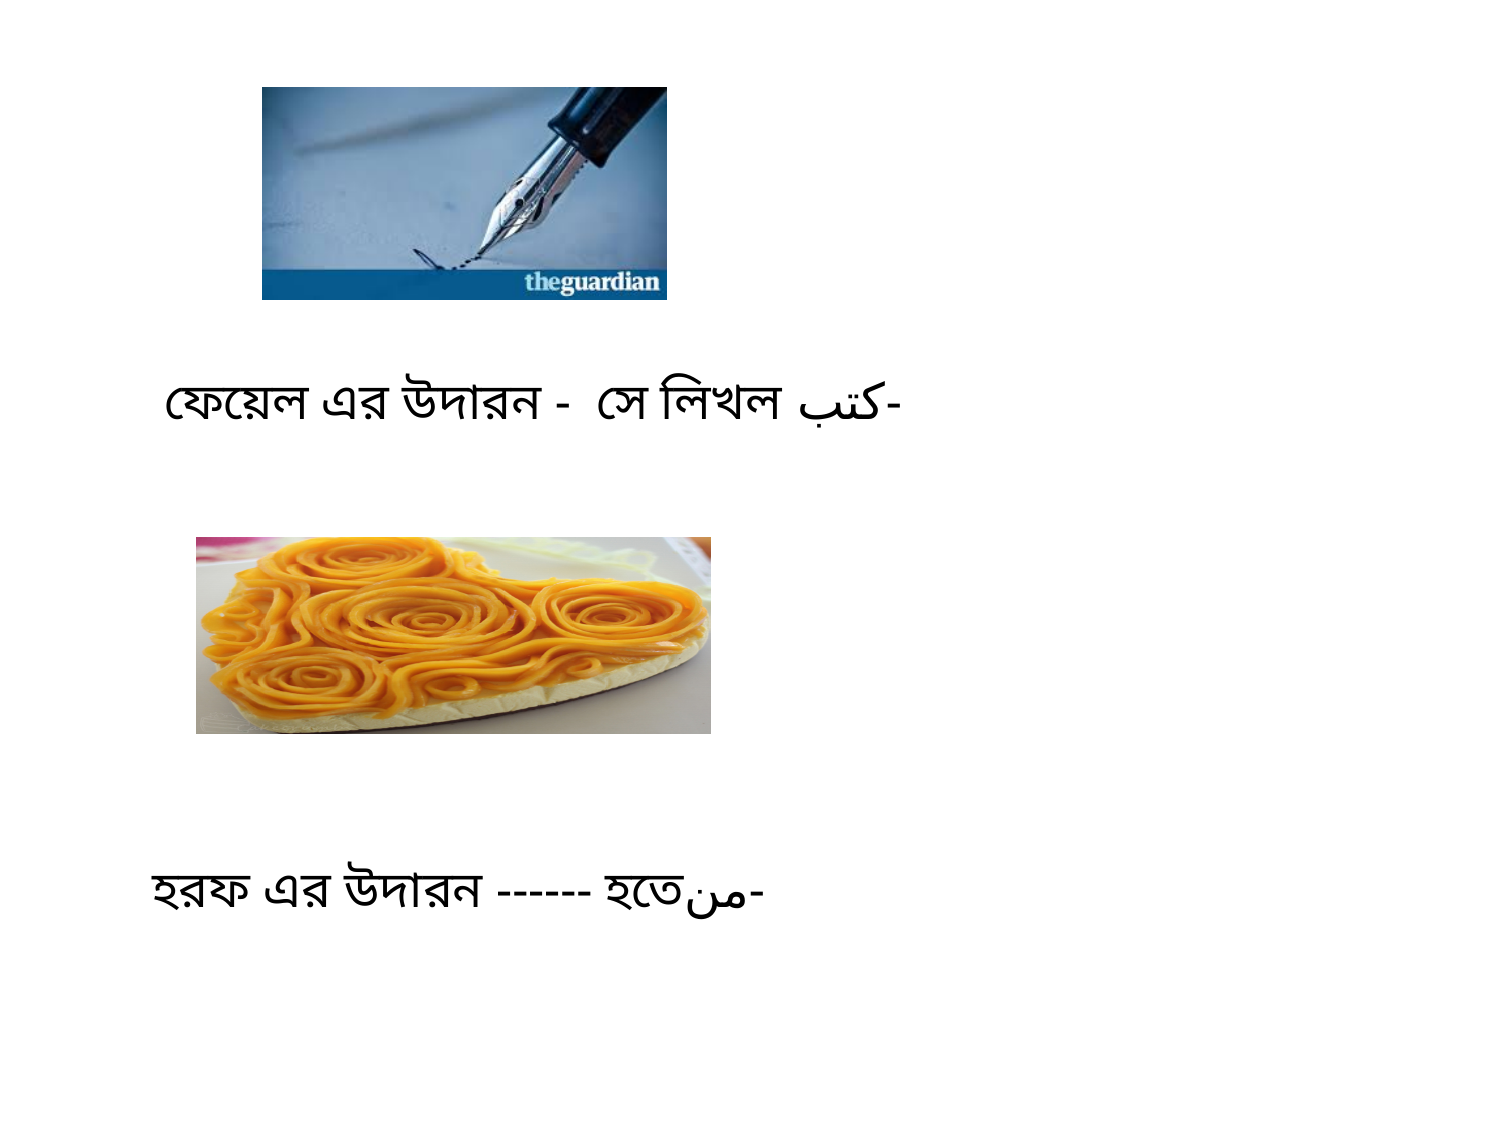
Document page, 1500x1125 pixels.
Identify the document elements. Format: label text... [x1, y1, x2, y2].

text_box হরফ এর উদারন ------ হতেمن- [137, 849, 1213, 925]
picture [262, 87, 667, 301]
picture [196, 537, 712, 734]
text_box ফেয়েল এর উদারন - সে লিখল كتب- [150, 362, 1163, 483]
